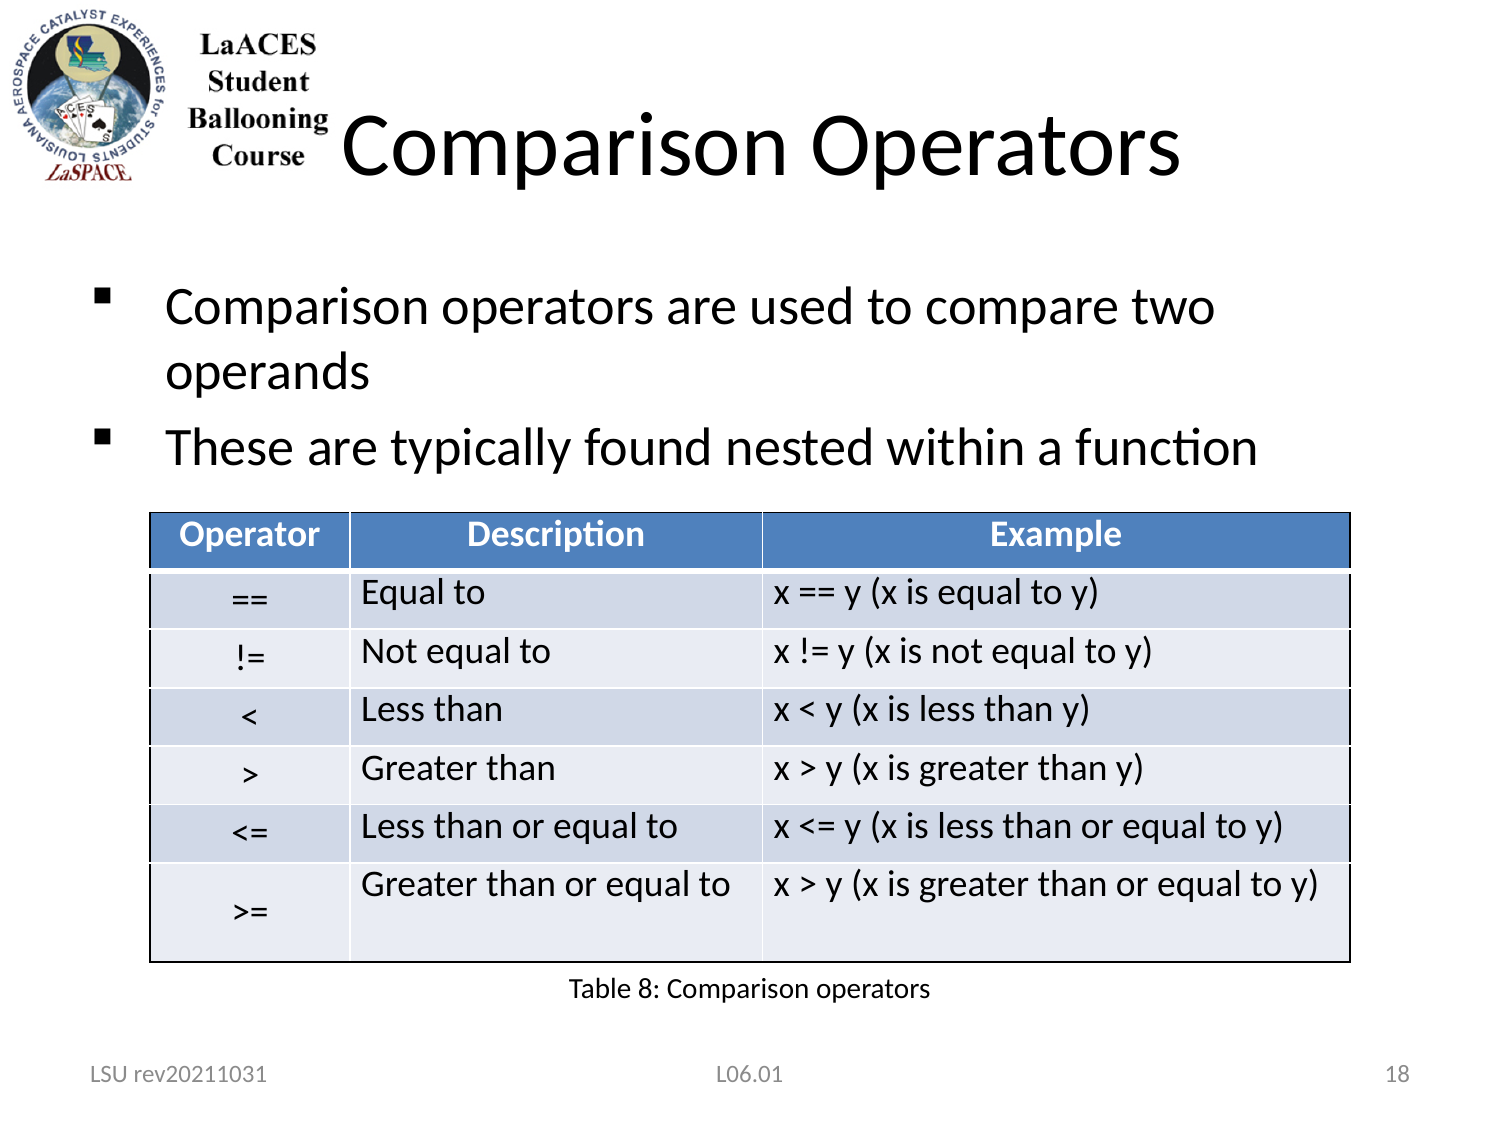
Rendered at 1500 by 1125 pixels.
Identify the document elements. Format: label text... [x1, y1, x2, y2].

table_cell x == y (x is equal to y) [763, 574, 1349, 628]
table_cell Less than [351, 689, 762, 745]
table_cell Greater than or equal to [351, 864, 762, 961]
footer L06.01 [512, 1042, 988, 1103]
table_cell x < y (x is less than y) [763, 689, 1349, 745]
text_box Table 8: Comparison operators [149, 963, 1350, 1013]
table_cell Less than or equal to [351, 805, 762, 862]
table_cell x <= y (x is less than or equal to y) [763, 805, 1349, 862]
table_cell x != y (x is not equal to y) [763, 630, 1349, 687]
table_cell < [151, 689, 349, 745]
slide_number LSU rev20211031 [75, 1042, 425, 1103]
table_cell != [151, 630, 349, 687]
table_header Example [763, 513, 1349, 568]
title Comparison Operators [99, 45, 1425, 233]
table_header Description [351, 513, 762, 568]
table_cell Not equal to [351, 630, 762, 687]
table_cell x > y (x is greater than y) [763, 747, 1349, 804]
table_cell Equal to [351, 574, 762, 628]
table_cell <= [151, 805, 349, 862]
table_cell == [151, 574, 349, 628]
picture [0, 0, 350, 189]
table_cell > [151, 747, 349, 804]
table_cell Greater than [351, 747, 762, 804]
table_cell >= [151, 864, 349, 961]
table_header Operator [151, 513, 349, 568]
slide_number 18 [1074, 1042, 1425, 1103]
list Comparison operators are used to compare two operands These are typically found nested within a function [75, 262, 1425, 525]
table_cell x > y (x is greater than or equal to y) [763, 864, 1349, 961]
